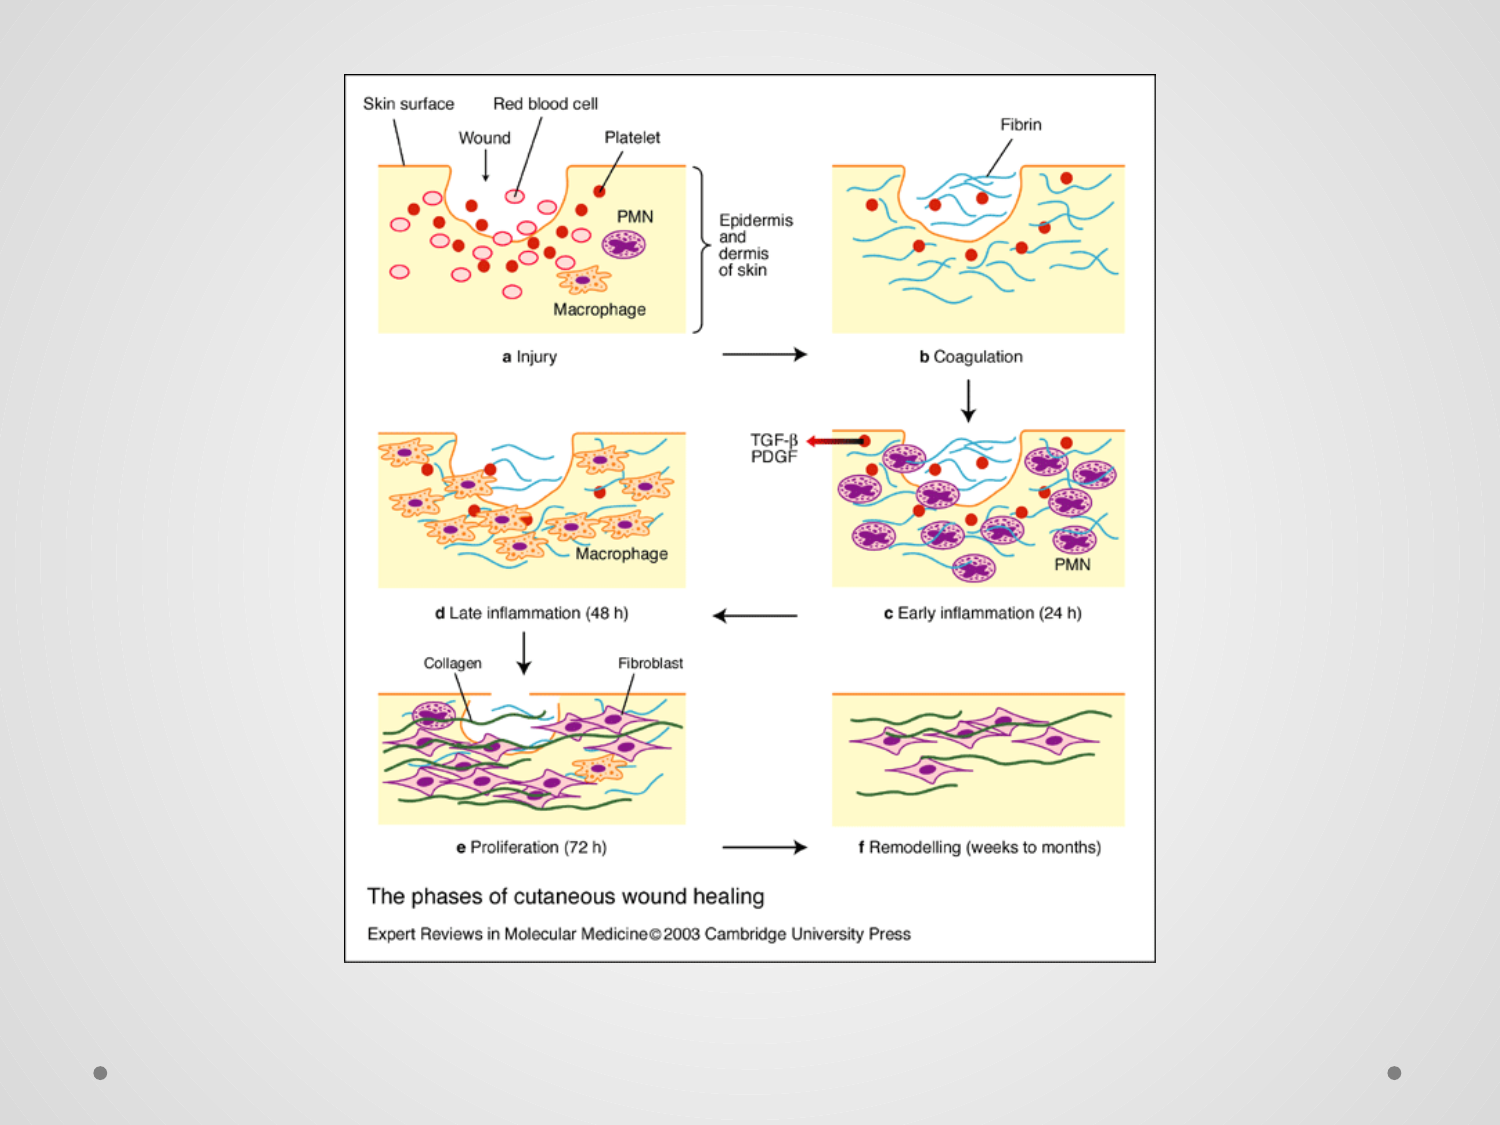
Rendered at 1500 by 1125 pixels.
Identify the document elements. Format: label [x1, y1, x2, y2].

list [344, 74, 1156, 963]
